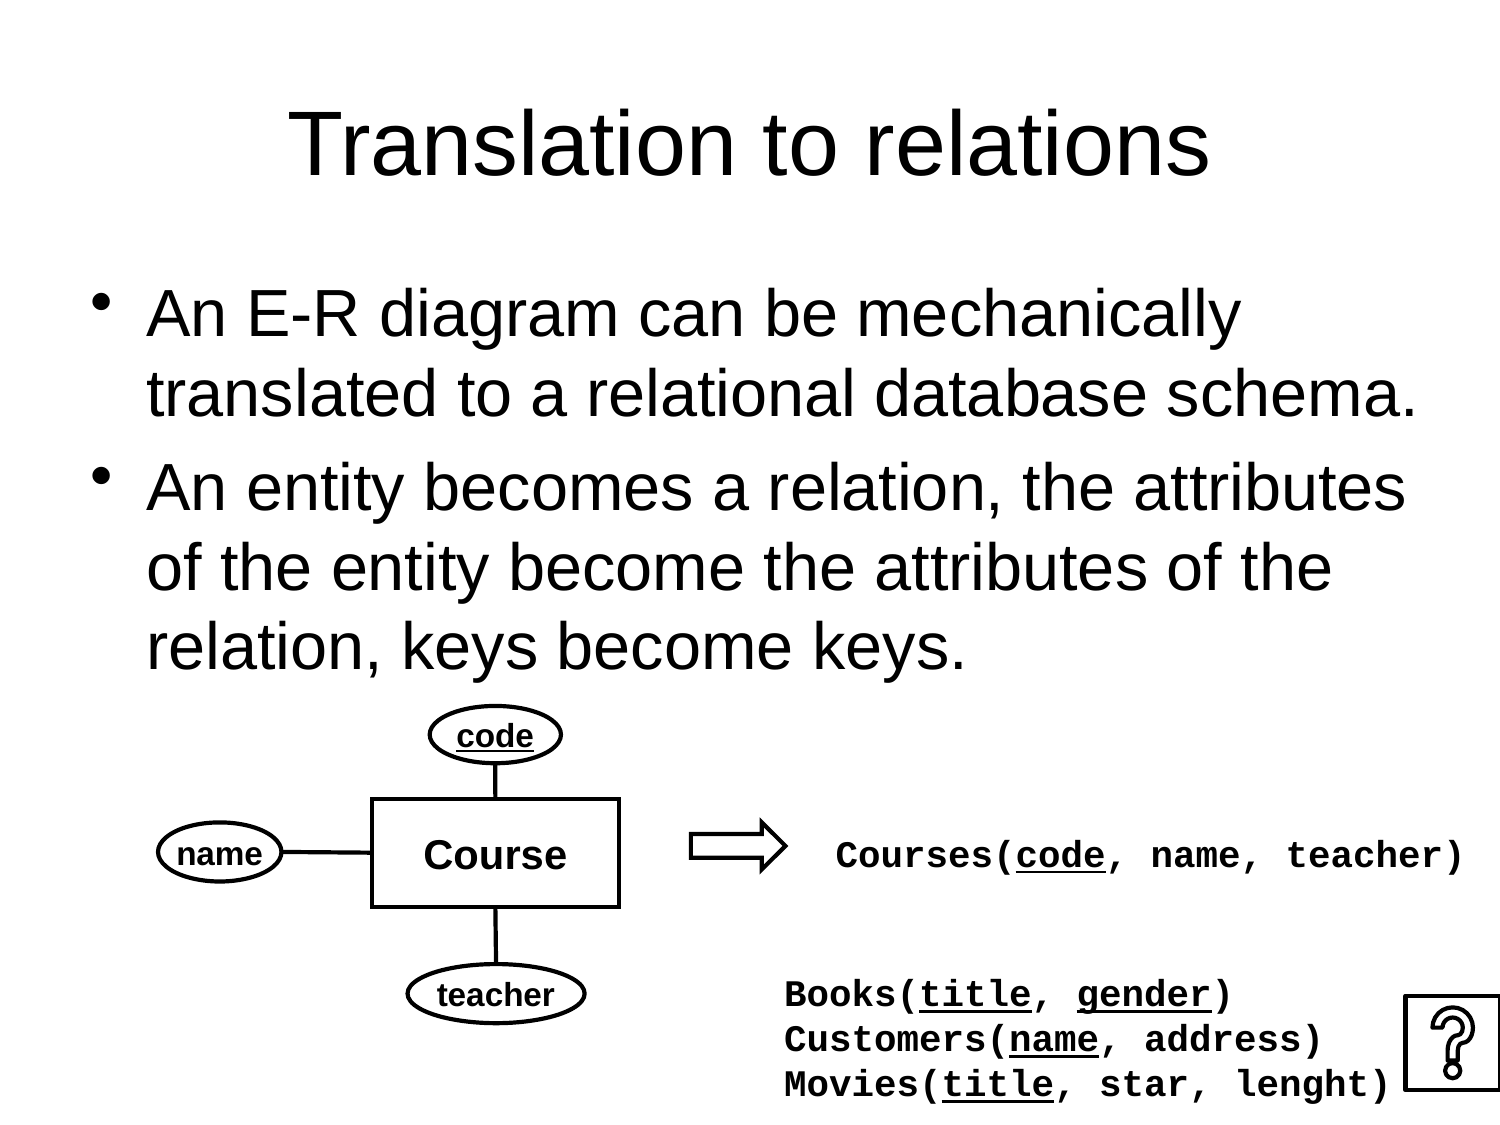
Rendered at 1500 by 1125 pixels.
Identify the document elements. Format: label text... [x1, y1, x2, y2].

text_box Course [372, 798, 619, 907]
text_box name [158, 822, 282, 882]
list An E-R diagram can be mechanically translated to a relational database schema. An entity becomes a relation, the attributes of the entity become the attributes of the relation, keys become keys. [75, 262, 1459, 705]
text_box Books(title, gender) Customers(name, address) Movies(title, star, lenght) [769, 961, 1500, 1112]
text_box [690, 822, 786, 870]
text_box Courses(code, name, teacher) [820, 822, 1500, 883]
text_box teacher [407, 964, 585, 1024]
text_box code [429, 705, 561, 764]
title Translation to relations [75, 45, 1425, 233]
text_box [1405, 995, 1500, 1091]
